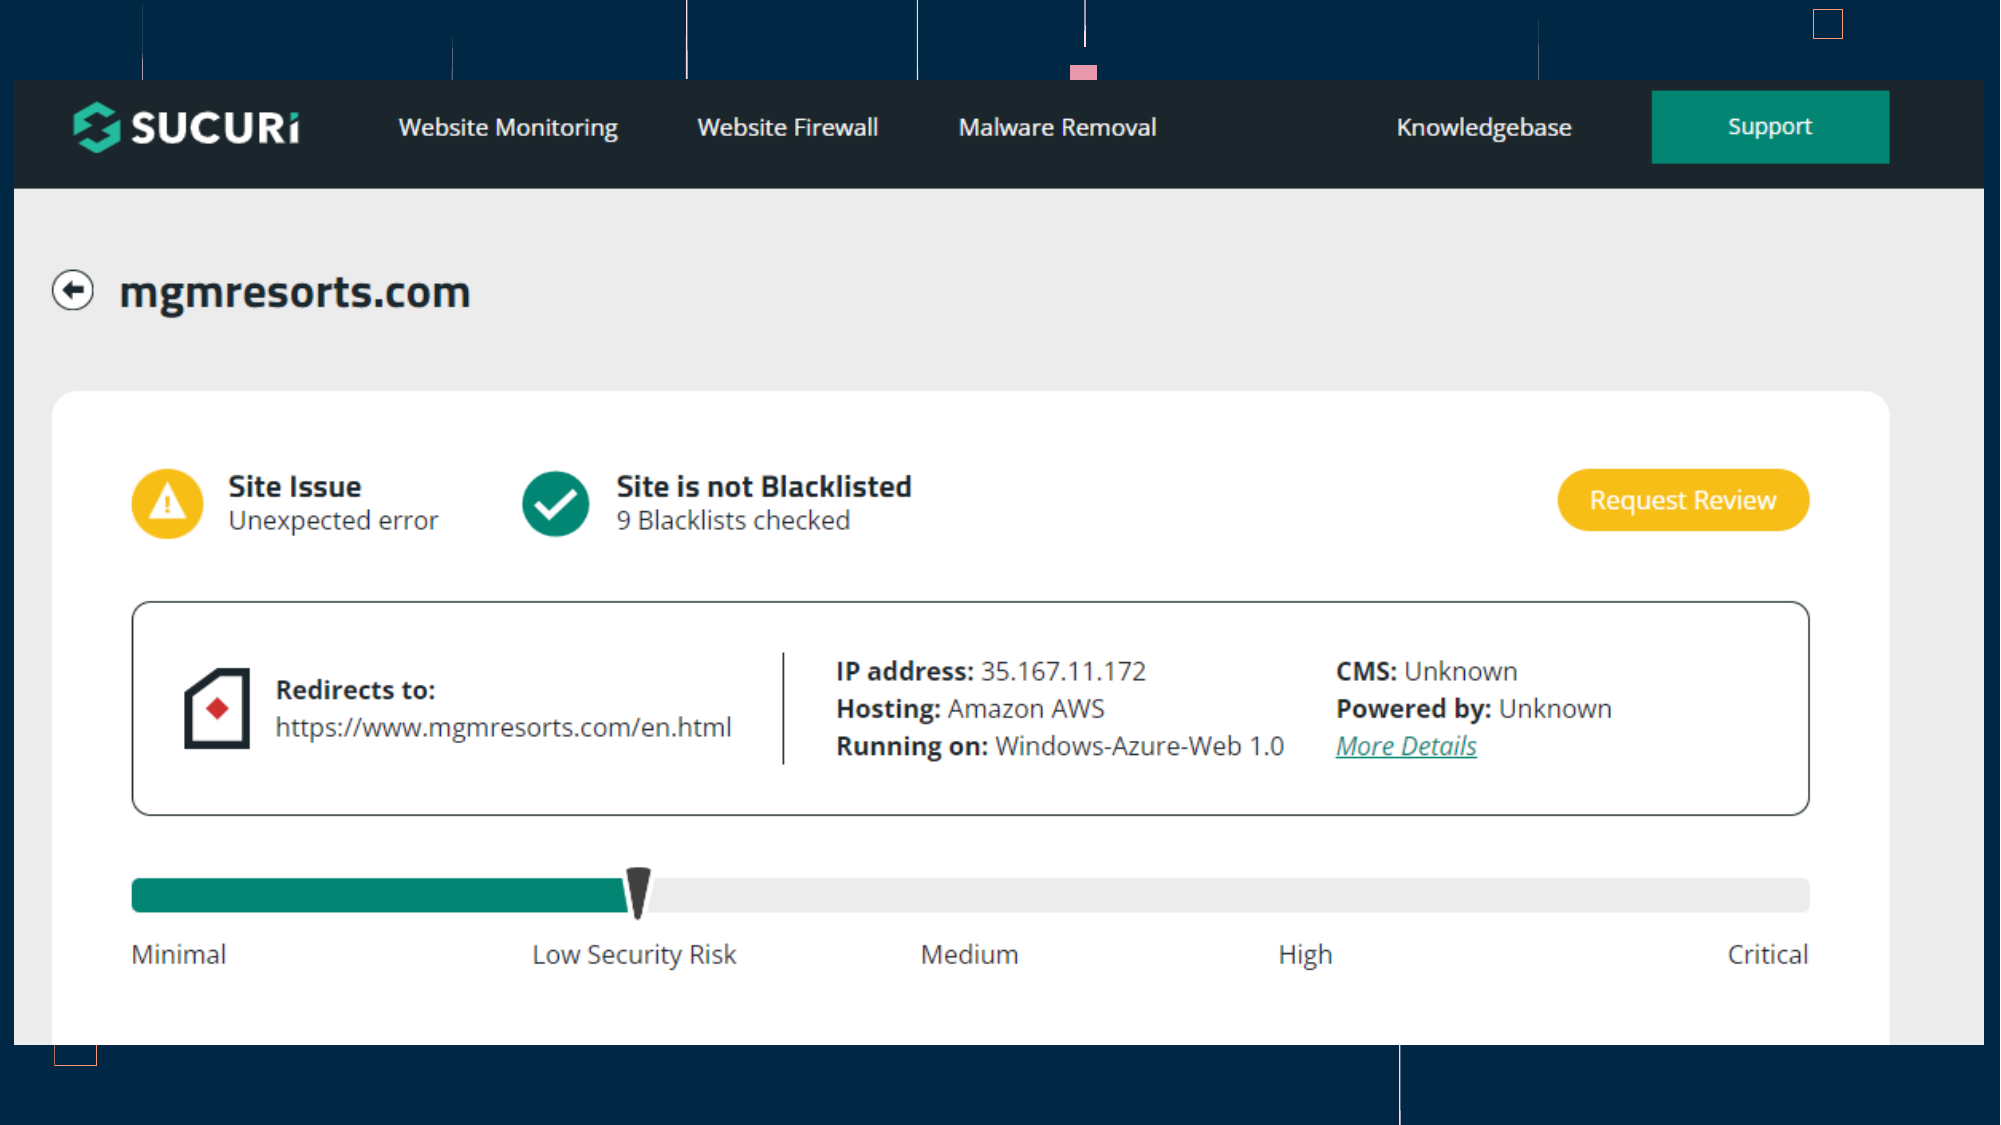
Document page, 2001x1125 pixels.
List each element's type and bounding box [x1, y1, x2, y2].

picture [13, 80, 1984, 1045]
